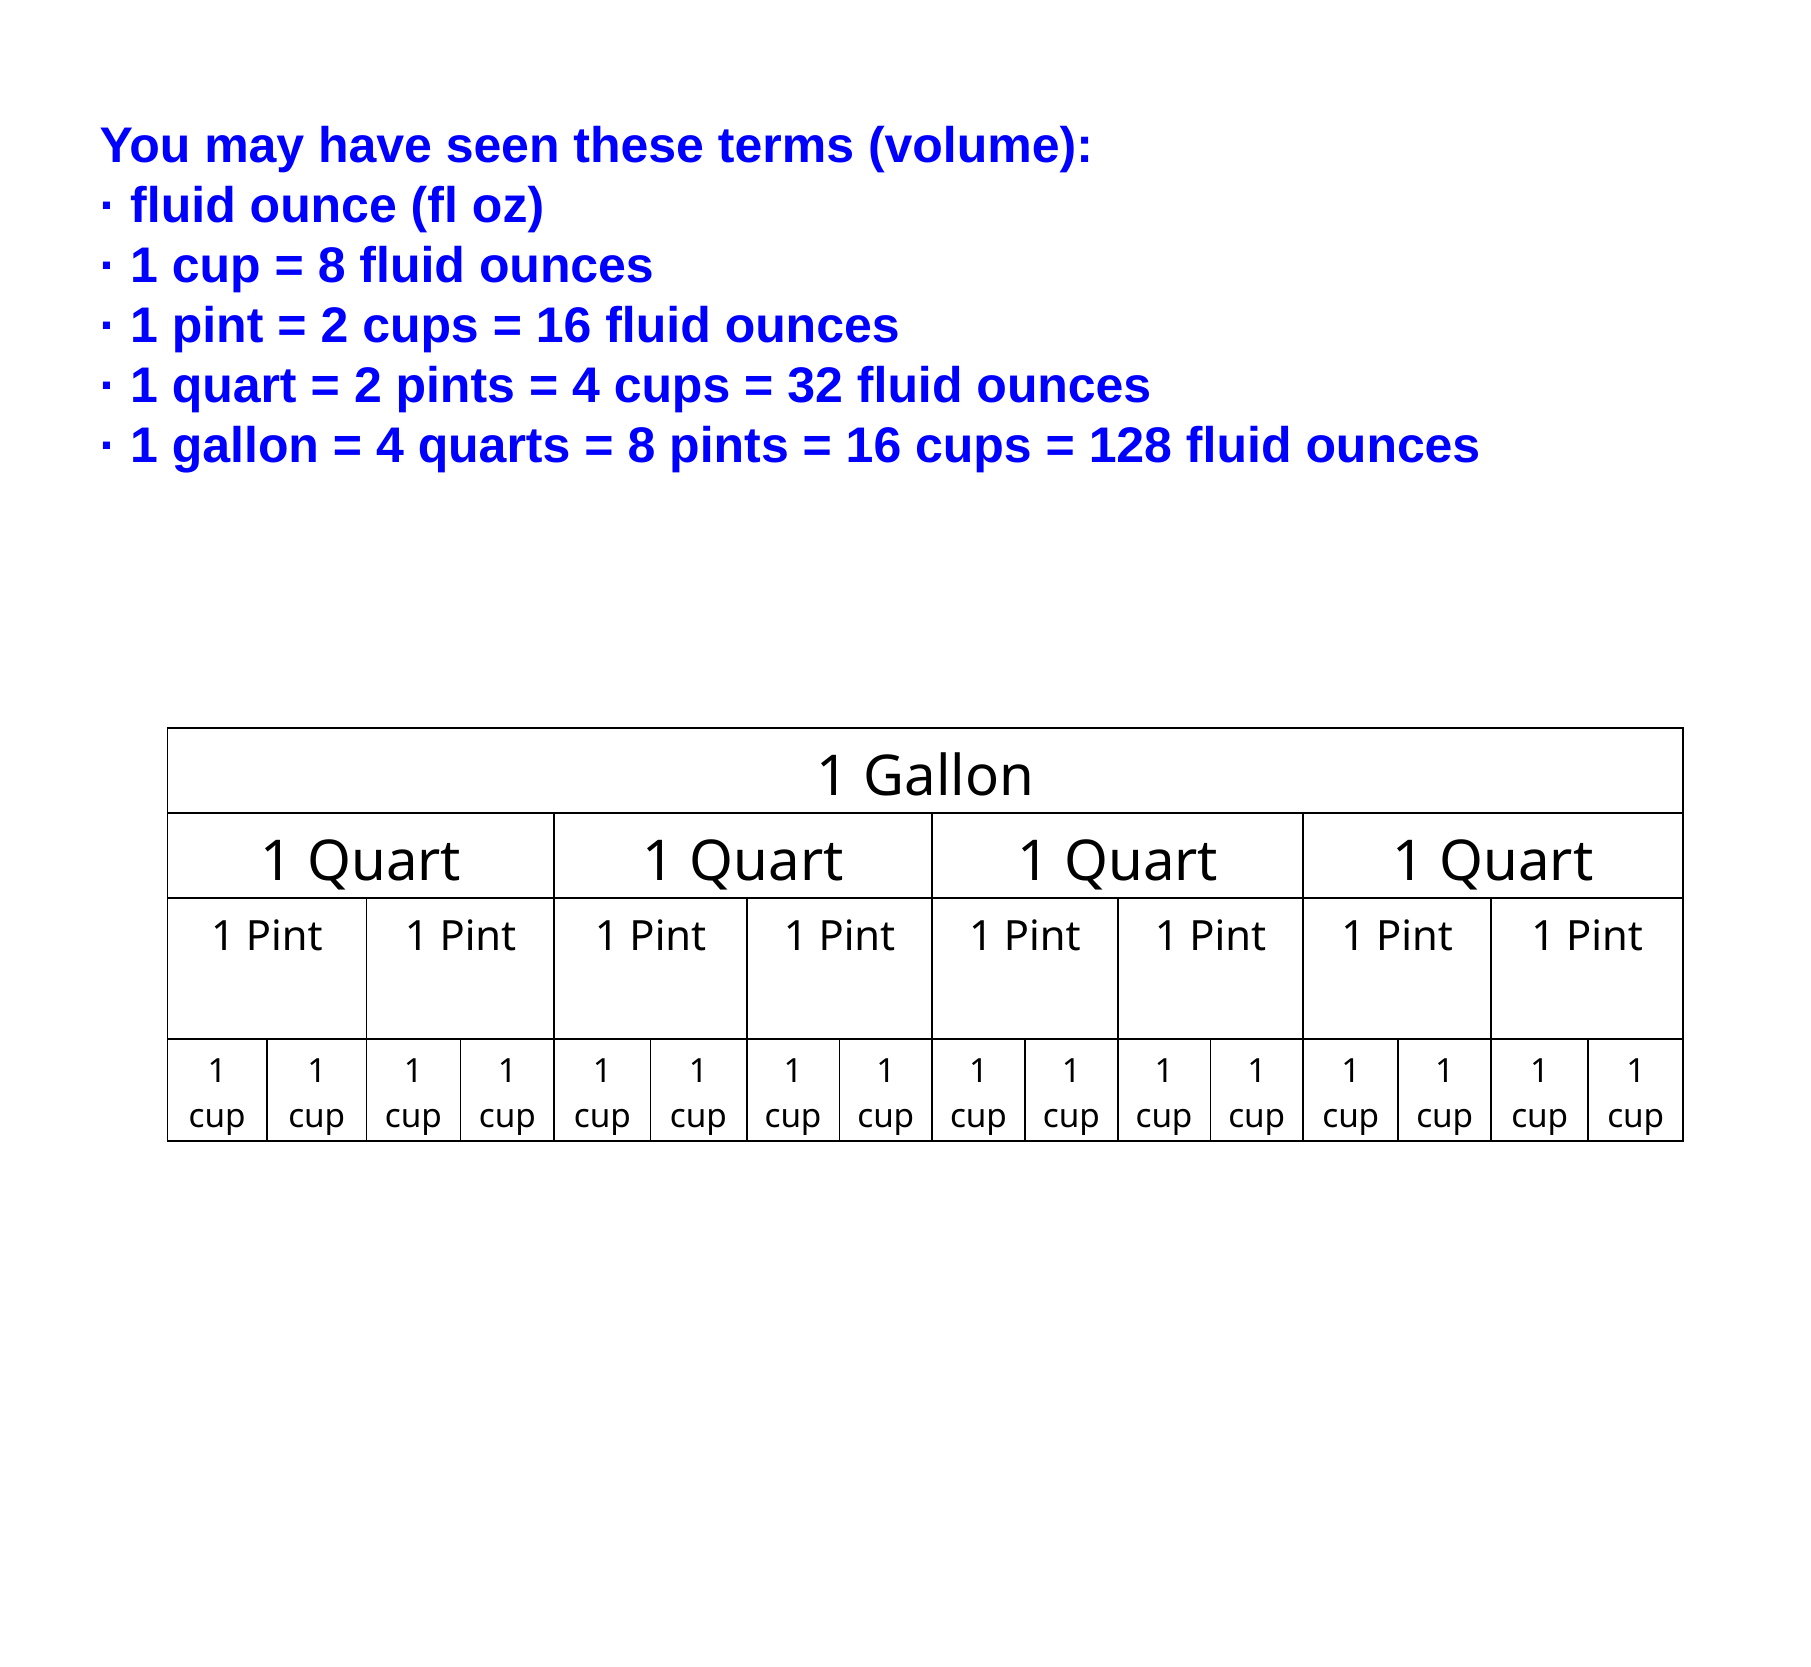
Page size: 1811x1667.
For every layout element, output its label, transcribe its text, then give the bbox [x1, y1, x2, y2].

table_cell 1 Pint [933, 899, 1117, 1038]
table_cell 1 Pint [555, 899, 746, 1038]
table_cell 1 Quart [1304, 814, 1682, 897]
table_cell 1 Quart [168, 814, 553, 897]
table_cell 1 Pint [367, 899, 553, 1038]
table_cell 1 cup [651, 1040, 746, 1140]
table_cell 1 Quart [555, 814, 931, 897]
table_cell 1 cup [1211, 1040, 1302, 1140]
text_box You may have seen these terms (volume): · fluid ounce (fl oz) · 1 cup = 8 fluid ounces · 1 pint = 2 cups = 16 fluid ounces · 1 quart = 2 pints = 4 cups = 32 fluid ounces · 1 gallon = 4 quarts = 8 pints = 16 cups = 128 fluid ounces [83, 104, 1759, 480]
table_cell 1 cup [555, 1040, 650, 1140]
table_cell 1 cup [367, 1040, 460, 1140]
table_cell 1 Pint [1492, 899, 1682, 1038]
table_cell 1 cup [1399, 1040, 1490, 1140]
table_cell 1 cup [268, 1040, 366, 1140]
table_cell 1 cup [748, 1040, 839, 1140]
table_cell 1 cup [1119, 1040, 1210, 1140]
table_cell 1 Pint [1119, 899, 1302, 1038]
table_cell 1 cup [461, 1040, 553, 1140]
table_cell 1 cup [1304, 1040, 1397, 1140]
table_cell 1 cup [1026, 1040, 1117, 1140]
table_cell 1 cup [840, 1040, 931, 1140]
table_cell 1 Pint [748, 899, 931, 1038]
table_cell 1 Pint [168, 899, 366, 1038]
table_cell 1 Quart [933, 814, 1302, 897]
table_header 1 Gallon [168, 729, 1682, 812]
table_cell 1 cup [1589, 1040, 1682, 1140]
table_cell 1 Pint [1304, 899, 1490, 1038]
table_cell 1 cup [933, 1040, 1024, 1140]
table_cell 1 cup [1492, 1040, 1587, 1140]
table_cell 1 cup [168, 1040, 266, 1140]
